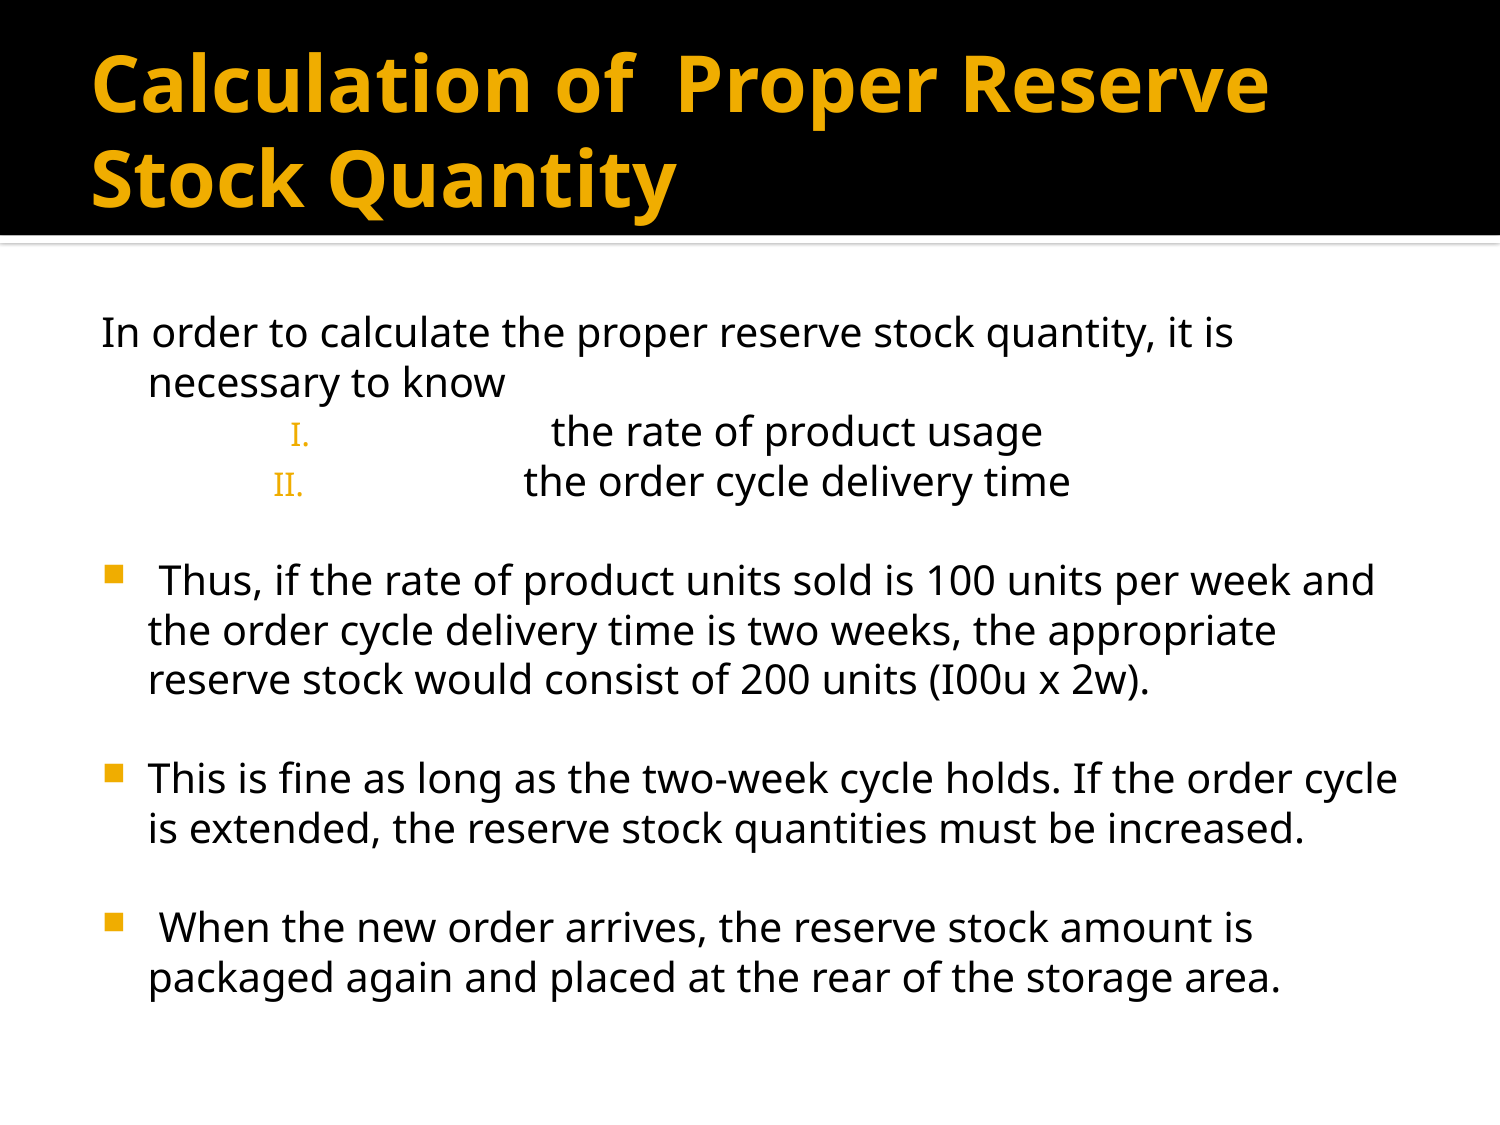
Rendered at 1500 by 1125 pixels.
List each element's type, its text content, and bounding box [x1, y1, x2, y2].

title Calculation of Proper Reserve Stock Quantity [75, 25, 1425, 231]
list In order to calculate the proper reserve stock quantity, it is necessary to know the rate of product usage the order cycle delivery time Thus, if the rate of product units sold is 100 units per week and the order cycle delivery time is two weeks, the appropriate reserve stock would consist of 200 units (I00u x 2w). This is fine as long as the two-week cycle holds. If the order cycle is extended, the reserve stock quantities must be increased. When the new order arrives, the reserve stock amount is packaged again and placed at the rear of the storage area. [75, 291, 1425, 1050]
